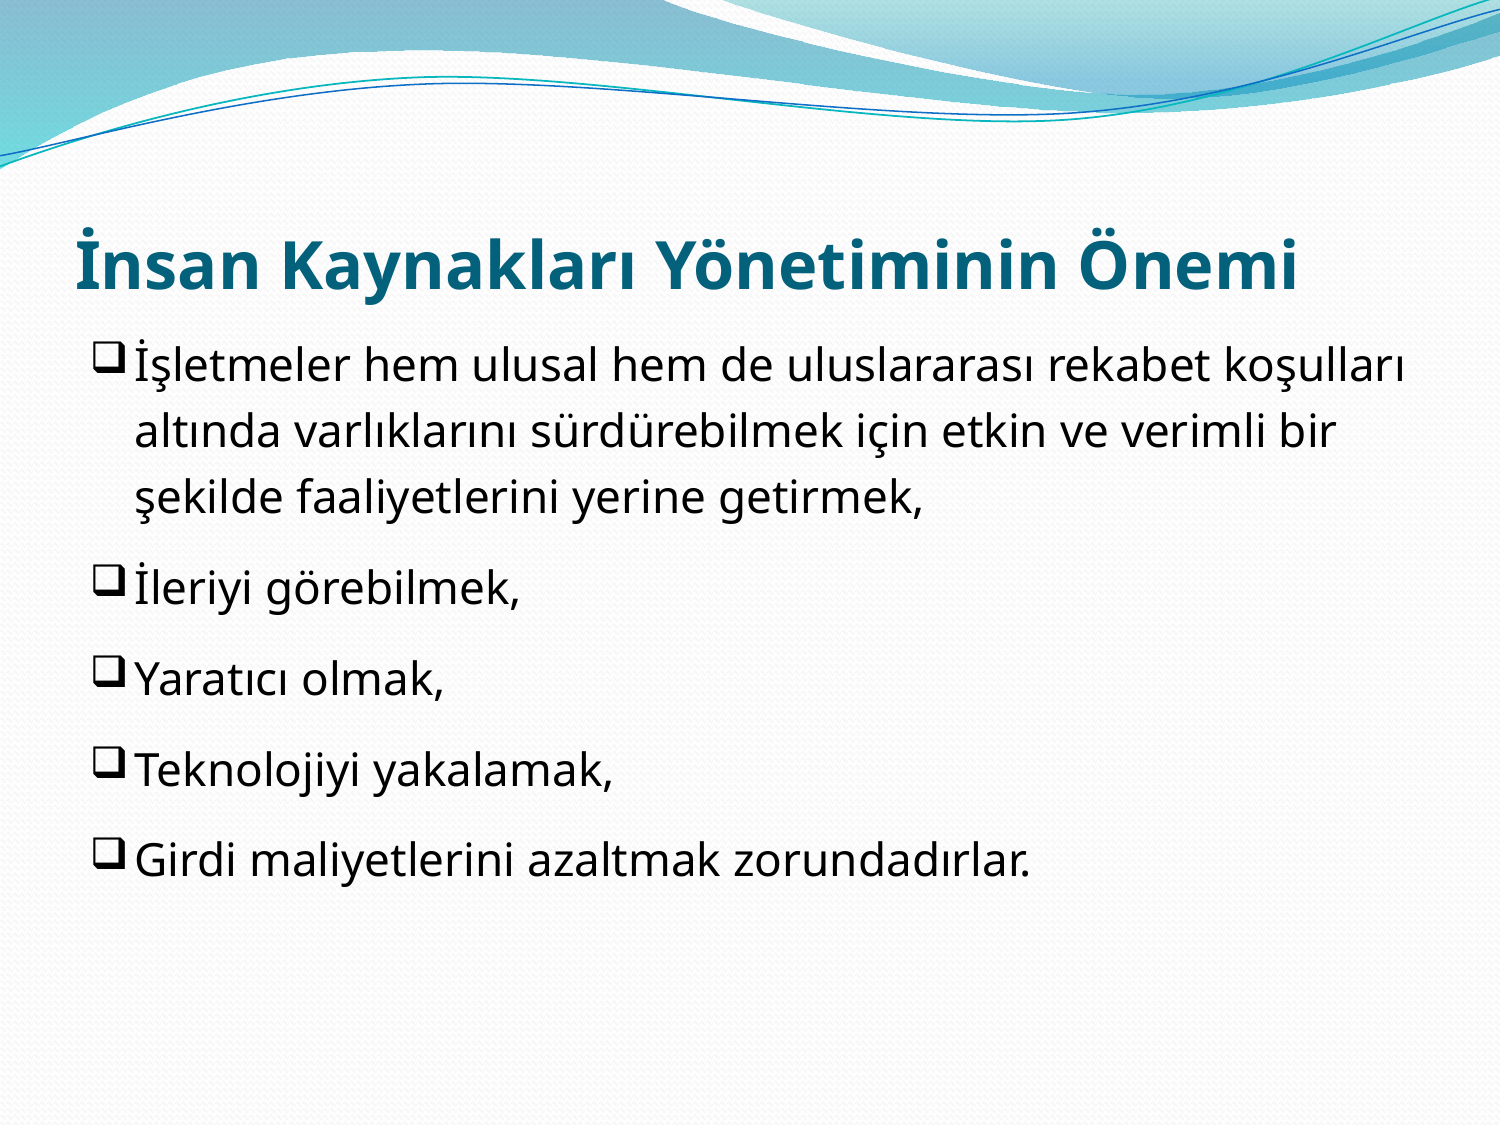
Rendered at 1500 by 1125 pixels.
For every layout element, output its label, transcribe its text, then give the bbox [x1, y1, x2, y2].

list İşletmeler hem ulusal hem de uluslararası rekabet koşulları altında varlıklarını sürdürebilmek için etkin ve verimli bir şekilde faaliyetlerini yerine getirmek, İleriyi görebilmek, Yaratıcı olmak, Teknolojiyi yakalamak, Girdi maliyetlerini azaltmak zorundadırlar. [75, 317, 1425, 1038]
title İnsan Kaynakları Yönetiminin Önemi [75, 115, 1425, 303]
